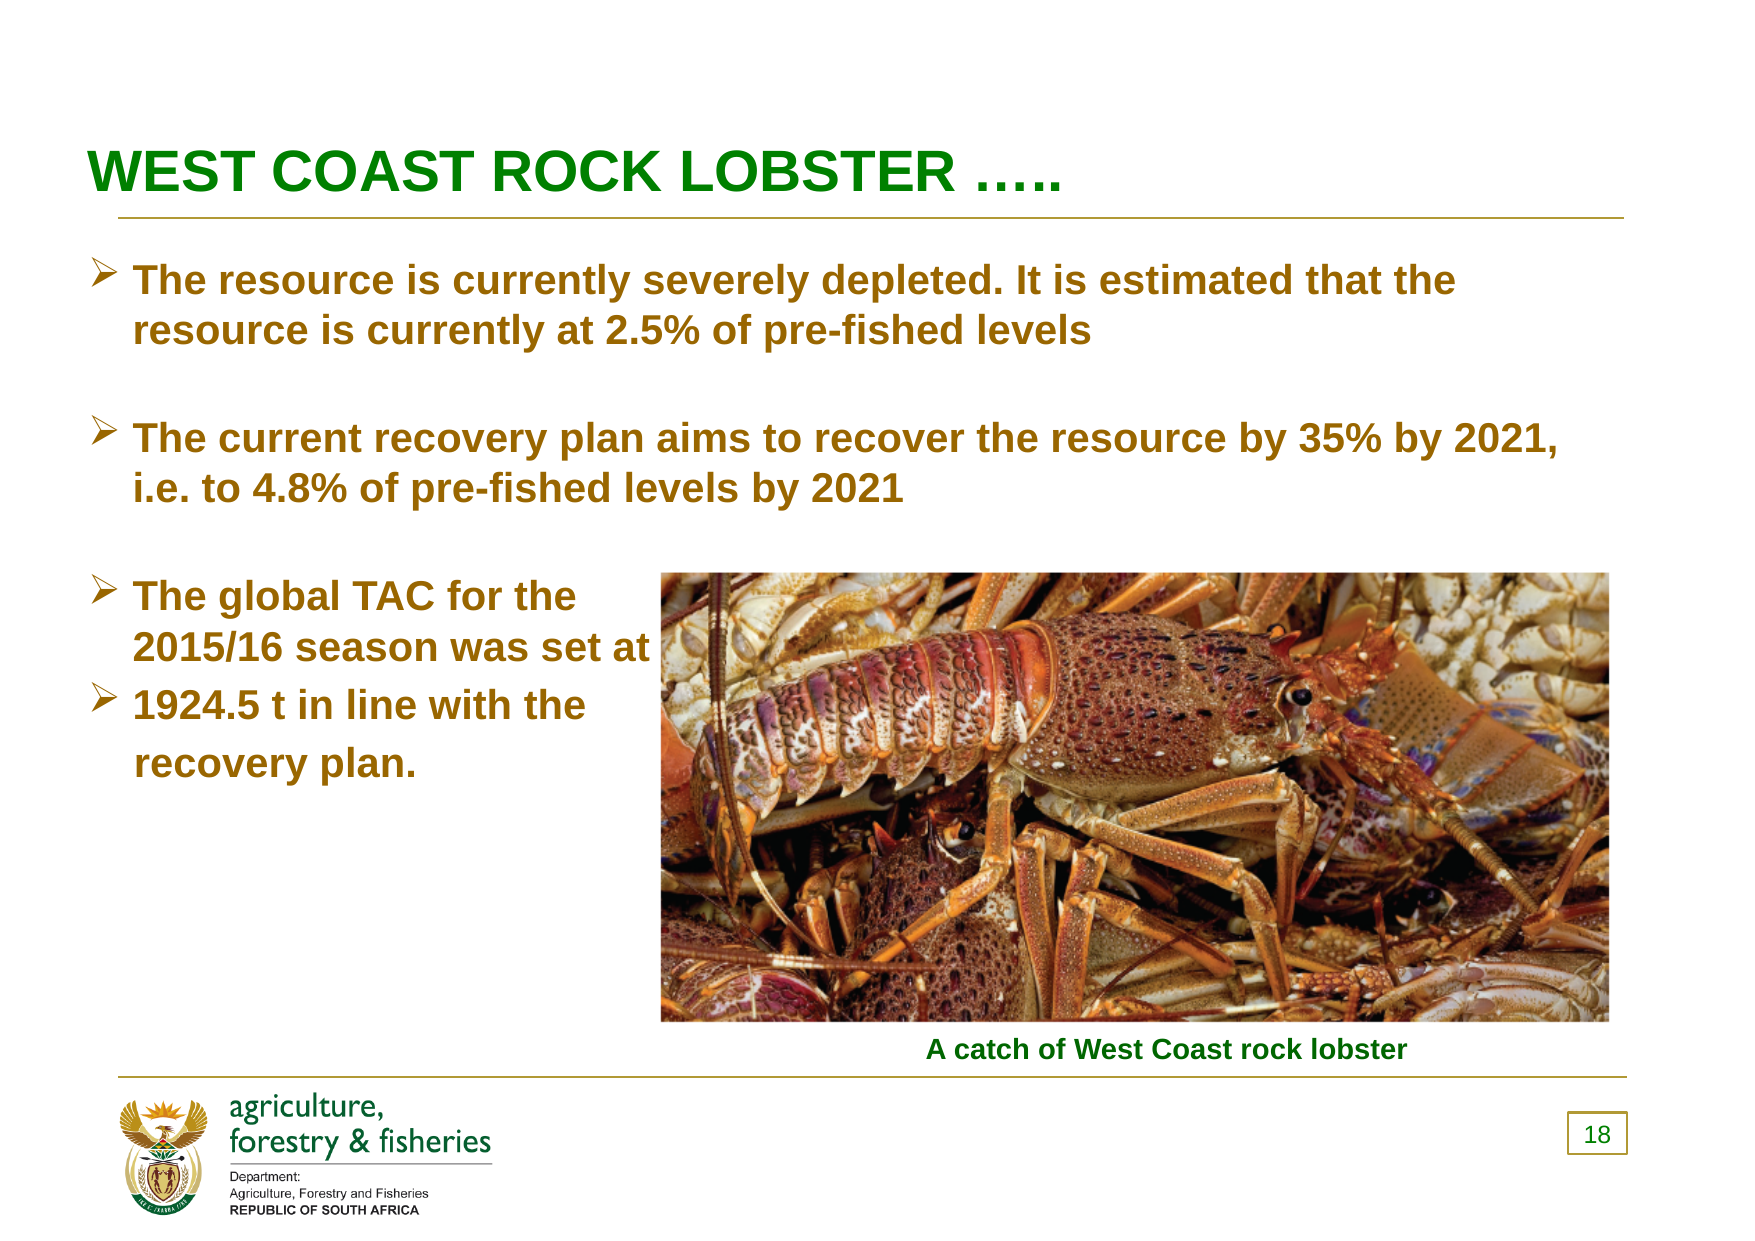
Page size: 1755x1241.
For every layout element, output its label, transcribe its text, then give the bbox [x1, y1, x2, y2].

picture [118, 1122, 493, 1218]
text_box A catch of West Coast rock lobster [910, 1041, 1424, 1074]
picture [650, 564, 1618, 1033]
list The resource is currently severely depleted. It is estimated that the resource is currently at 2.5% of pre-fished levels The current recovery plan aims to recover the resource by 35% by 2021, i.e. to 4.8% of pre-fished levels by 2021 The global TAC for the 2015/16 season was set at 1924.5 t in line with the recovery plan. [73, 245, 1628, 1122]
slide_number 18 [1567, 1111, 1628, 1155]
title WEST COAST ROCK LOBSTER ….. [87, 108, 1667, 204]
